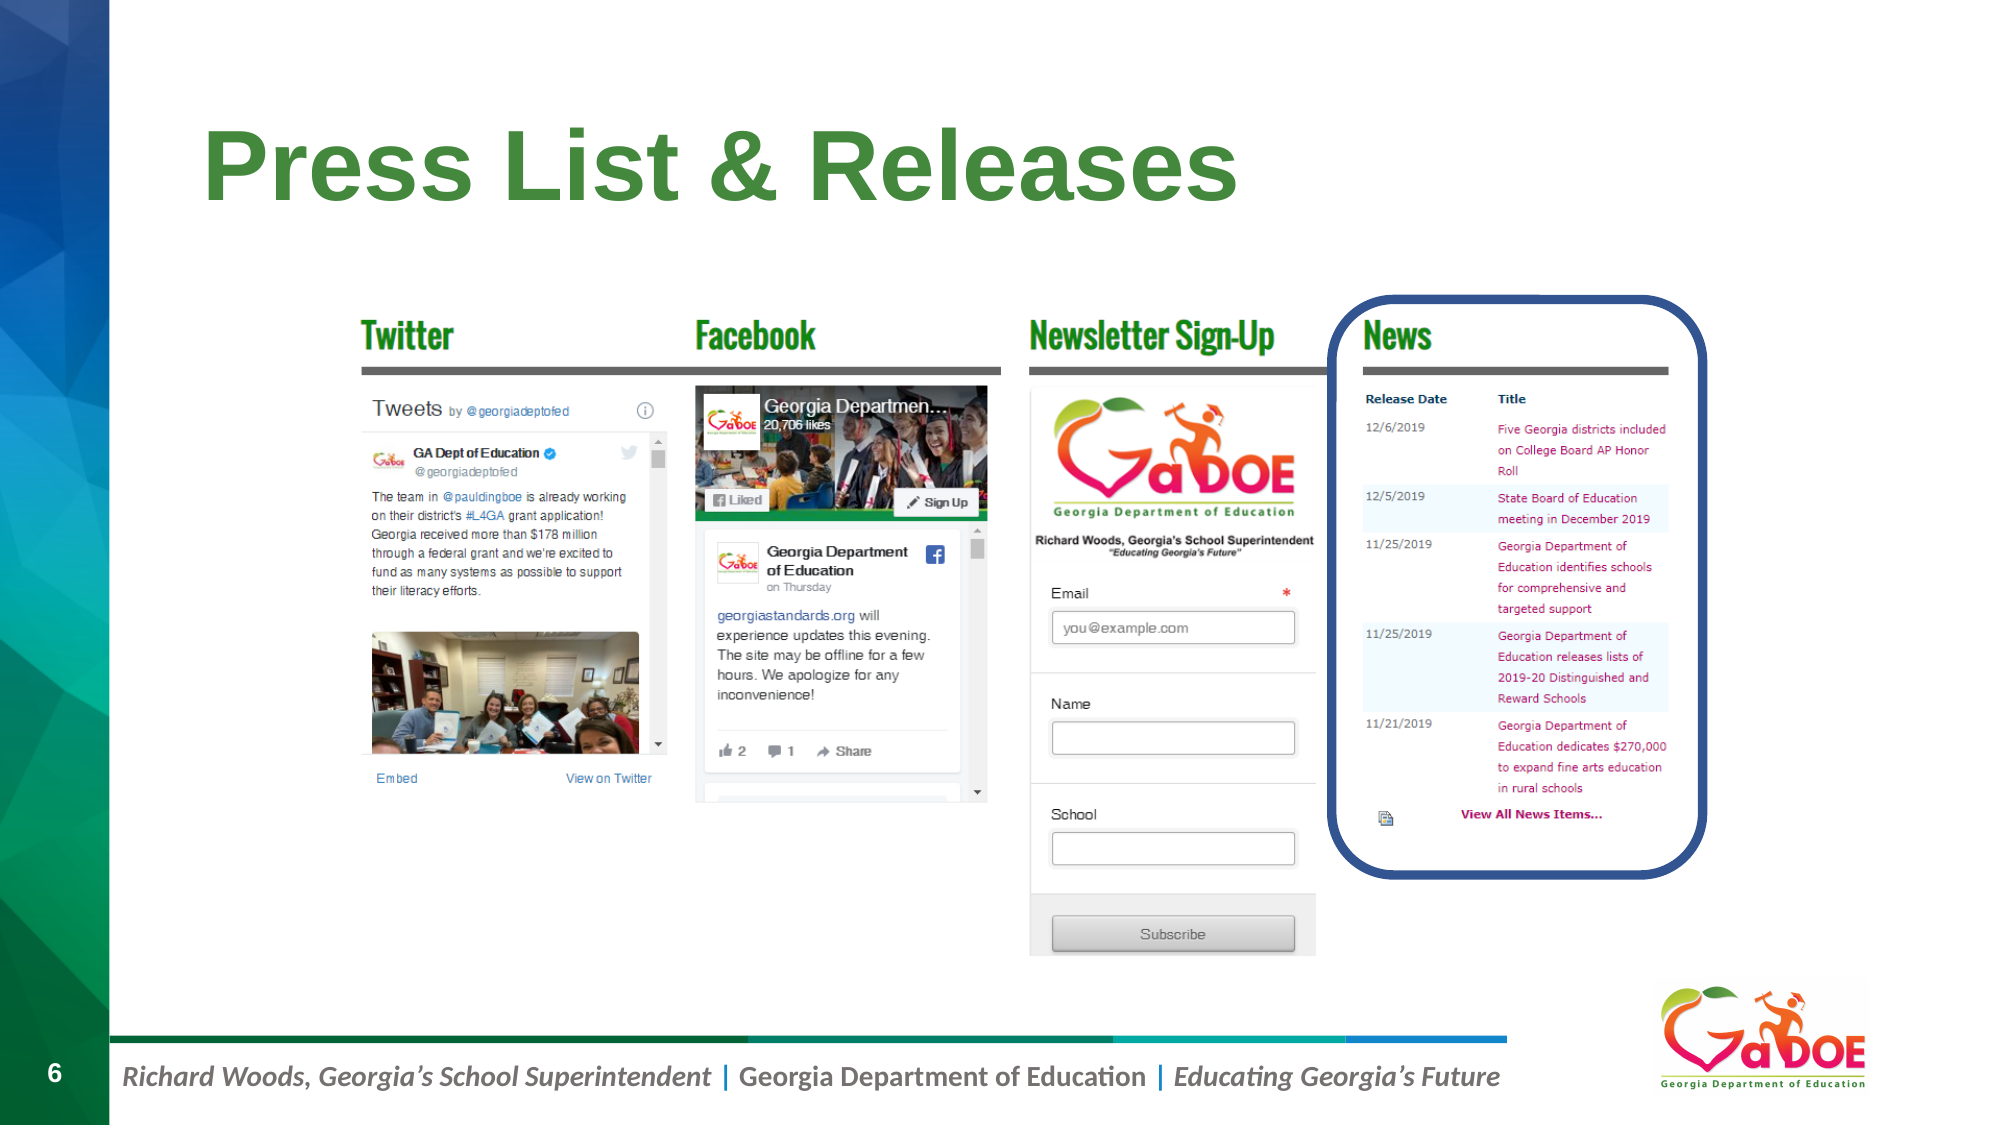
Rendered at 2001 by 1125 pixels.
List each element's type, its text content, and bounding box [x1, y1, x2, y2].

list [347, 299, 1703, 978]
picture [1654, 977, 1870, 1096]
picture [0, 0, 110, 1125]
title Press List & Releases [187, 59, 1863, 278]
